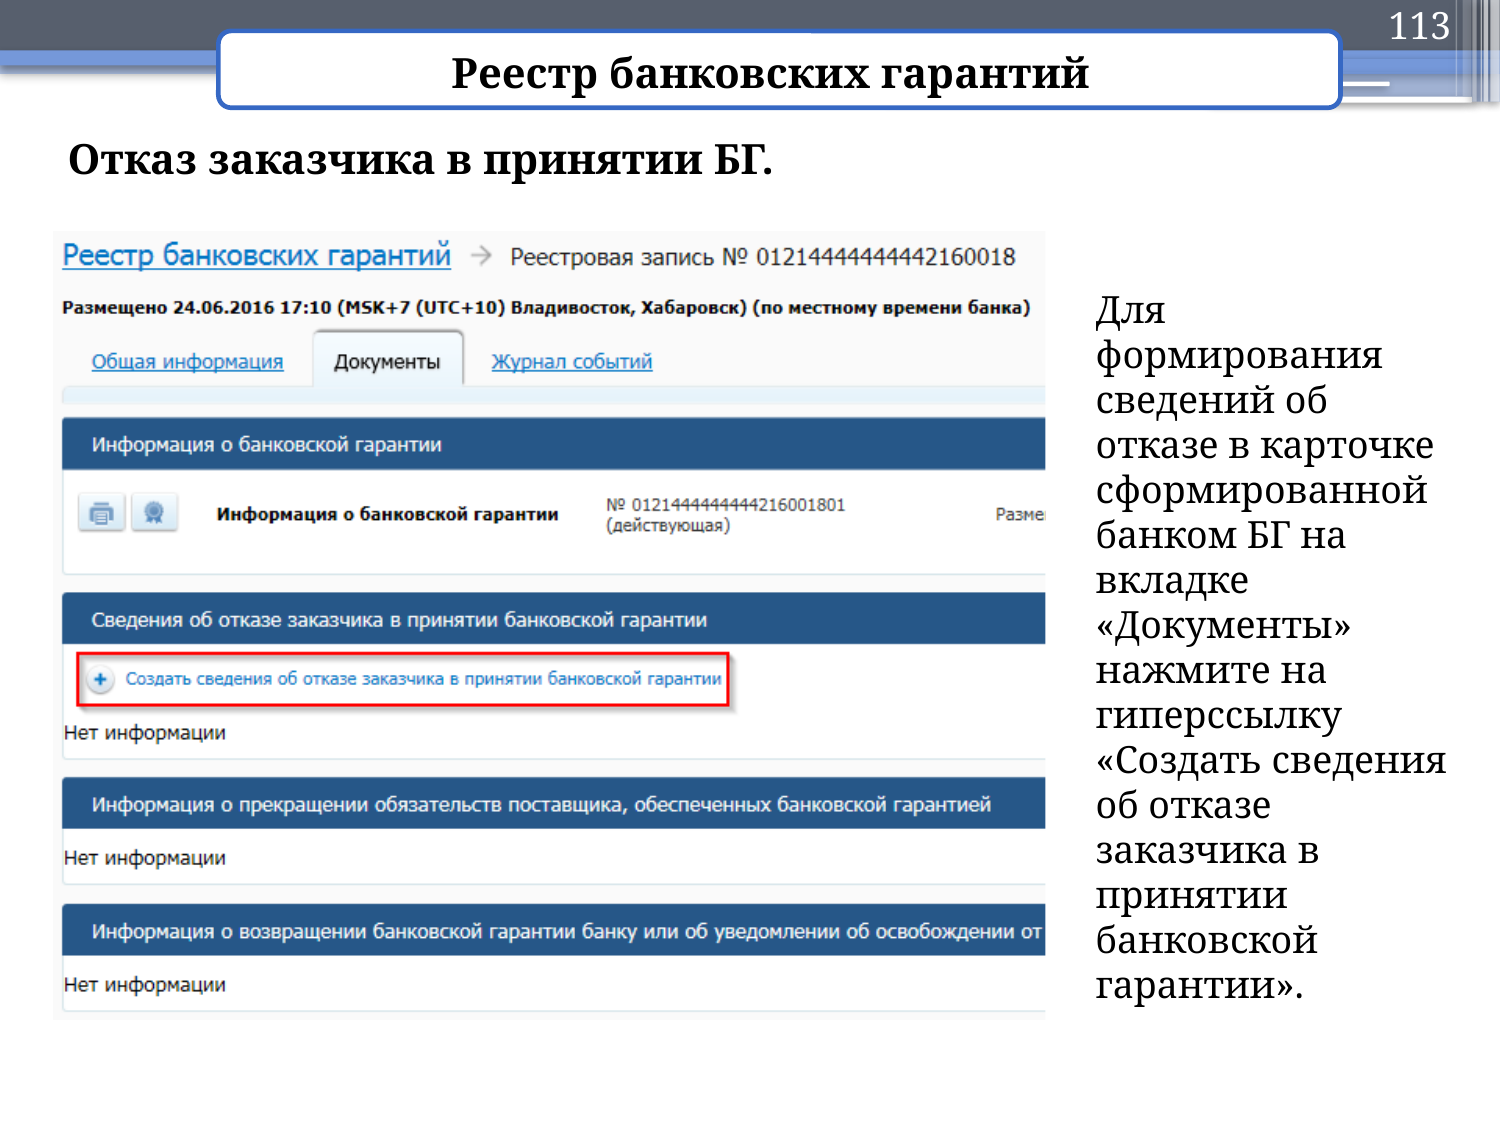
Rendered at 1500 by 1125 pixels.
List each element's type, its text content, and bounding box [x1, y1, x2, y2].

slide_number 113 [1341, 1, 1466, 61]
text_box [218, 30, 1341, 114]
picture [52, 231, 1046, 1020]
text_box Отказ заказчика в принятии БГ. [53, 125, 1453, 191]
text_box Для формирования сведений об отказе в карточке сформированной банком БГ на вкладке «Документы» нажмите на гиперссылку «Создать сведения об отказе заказчика в принятии банковской гарантии». [1080, 278, 1471, 1014]
